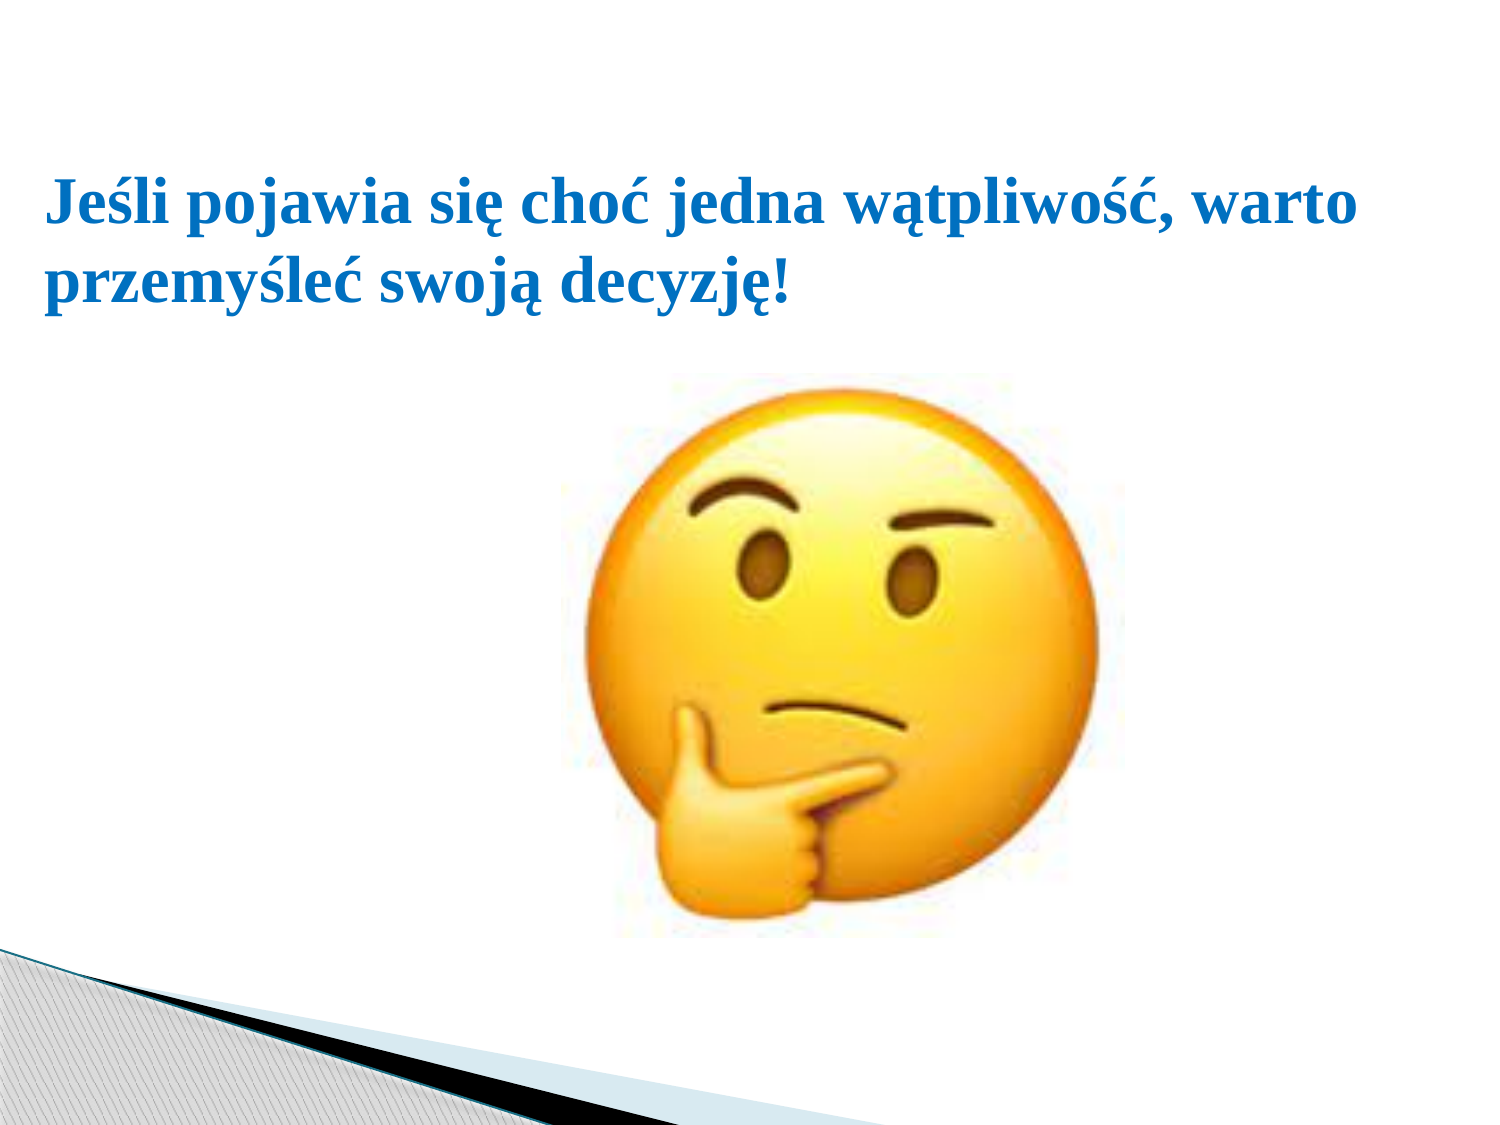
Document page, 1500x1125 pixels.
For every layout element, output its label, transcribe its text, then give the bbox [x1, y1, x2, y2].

picture [560, 373, 1126, 938]
text_box Jeśli pojawia się choć jedna wątpliwość, warto przemyśleć swoją decyzję! [29, 148, 1447, 324]
